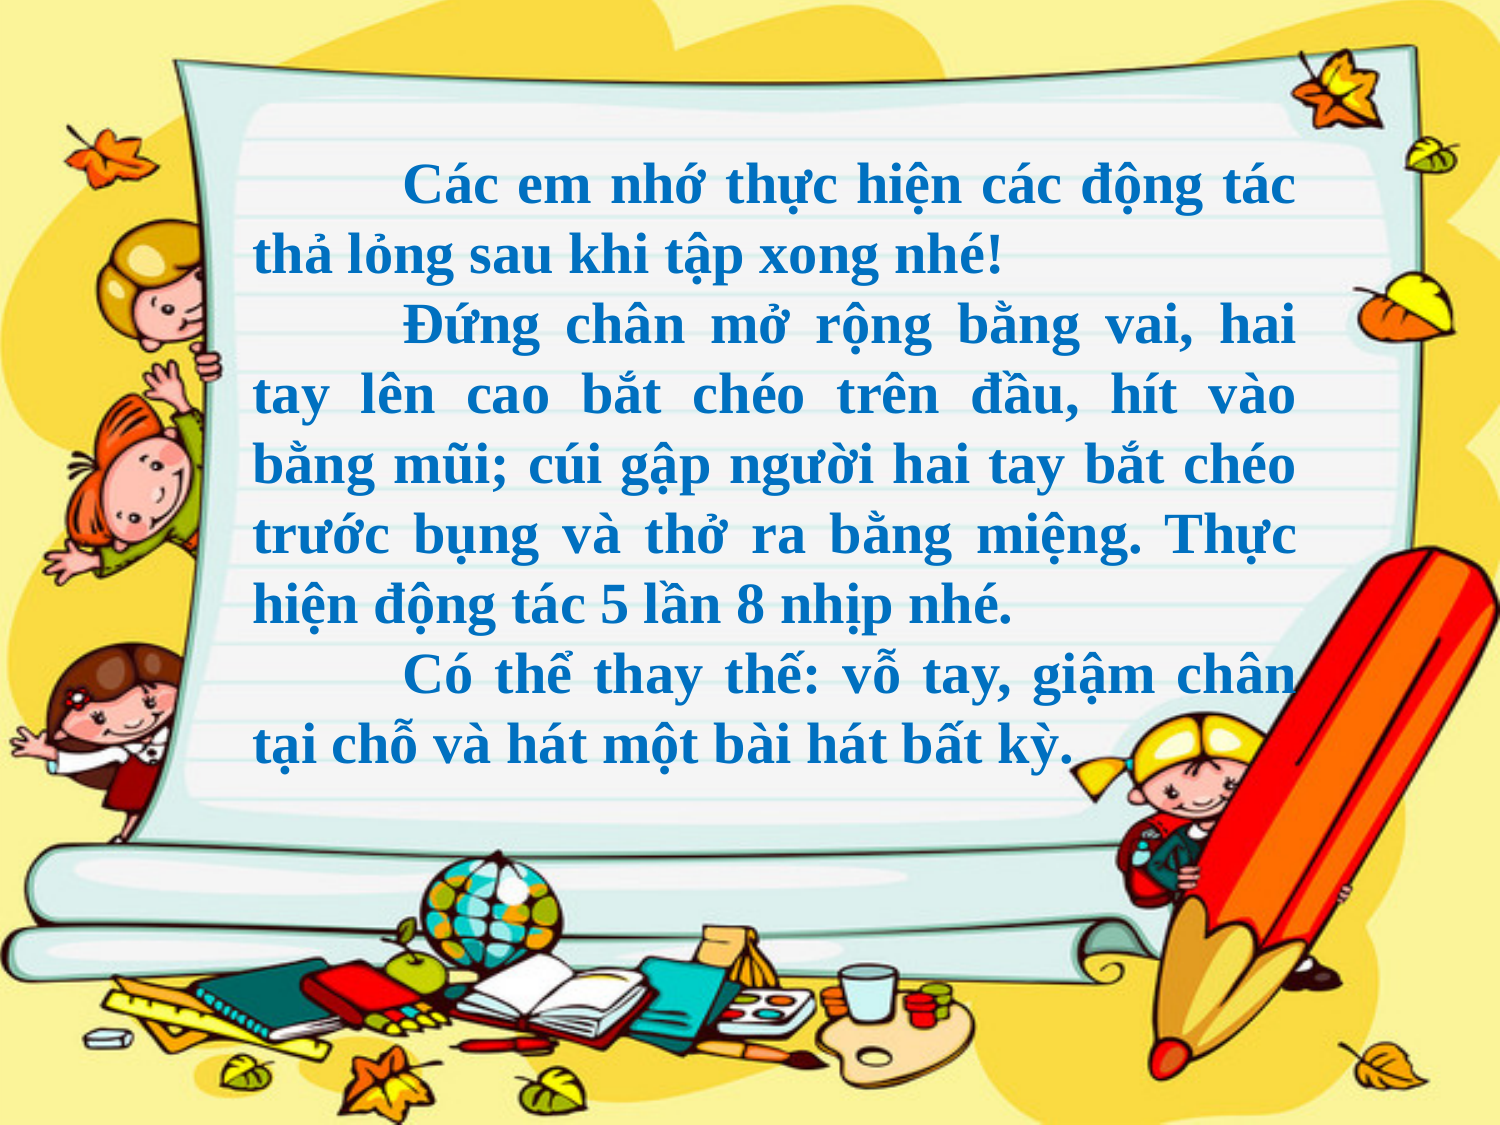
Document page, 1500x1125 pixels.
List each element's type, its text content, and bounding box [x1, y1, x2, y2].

text_box Các em nhớ thực hiện các động tác thả lỏng sau khi tập xong nhé! Đứng chân mở rộng bằng vai, hai tay lên cao bắt chéo trên đầu, hít vào bằng mũi; cúi gập người hai tay bắt chéo trước bụng và thở ra bằng miệng. Thực hiện động tác 5 lần 8 nhịp nhé. Có thể thay thế: vỗ tay, giậm chân tại chỗ và hát một bài hát bất kỳ. [237, 137, 1313, 783]
picture [0, 0, 1500, 1125]
